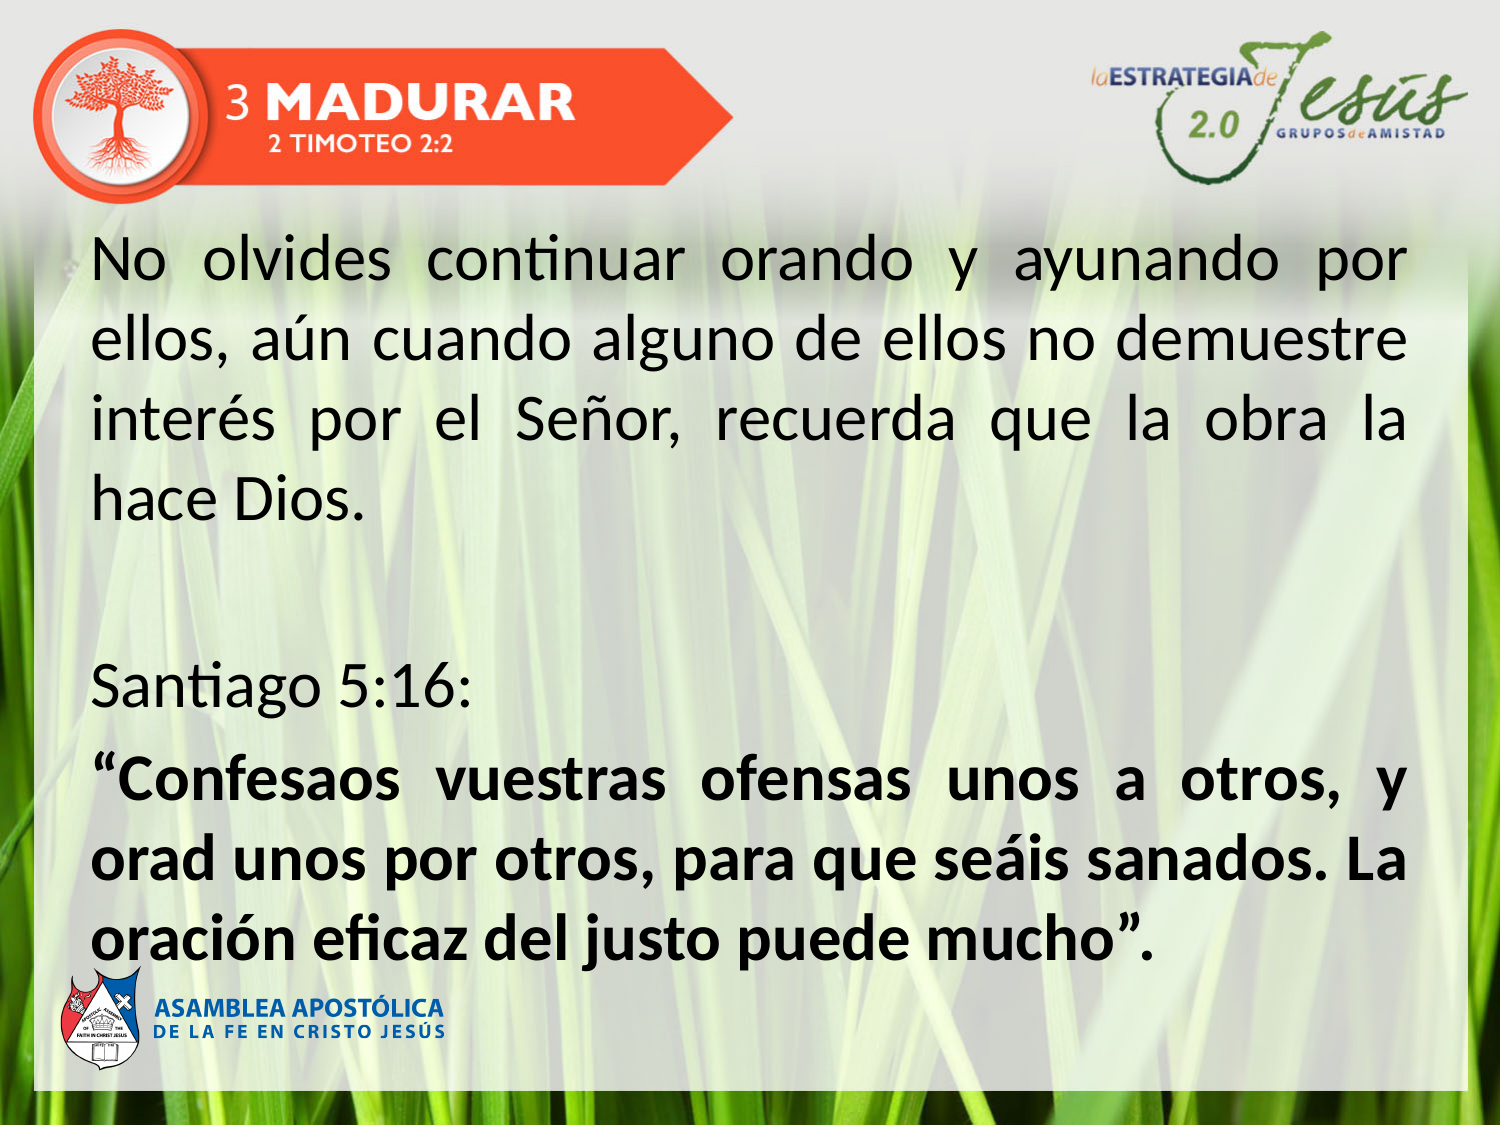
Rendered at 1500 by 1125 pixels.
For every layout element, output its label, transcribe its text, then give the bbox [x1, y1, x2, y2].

picture [0, 0, 1500, 1125]
list No olvides continuar orando y ayunando por ellos, aún cuando alguno de ellos no demuestre interés por el Señor, recuerda que la obra la hace Dios. Santiago 5:16: “Confesaos vuestras ofensas unos a otros, y orad unos por otros, para que seáis sanados. La oración eficaz del justo puede mucho”. [75, 206, 1425, 949]
